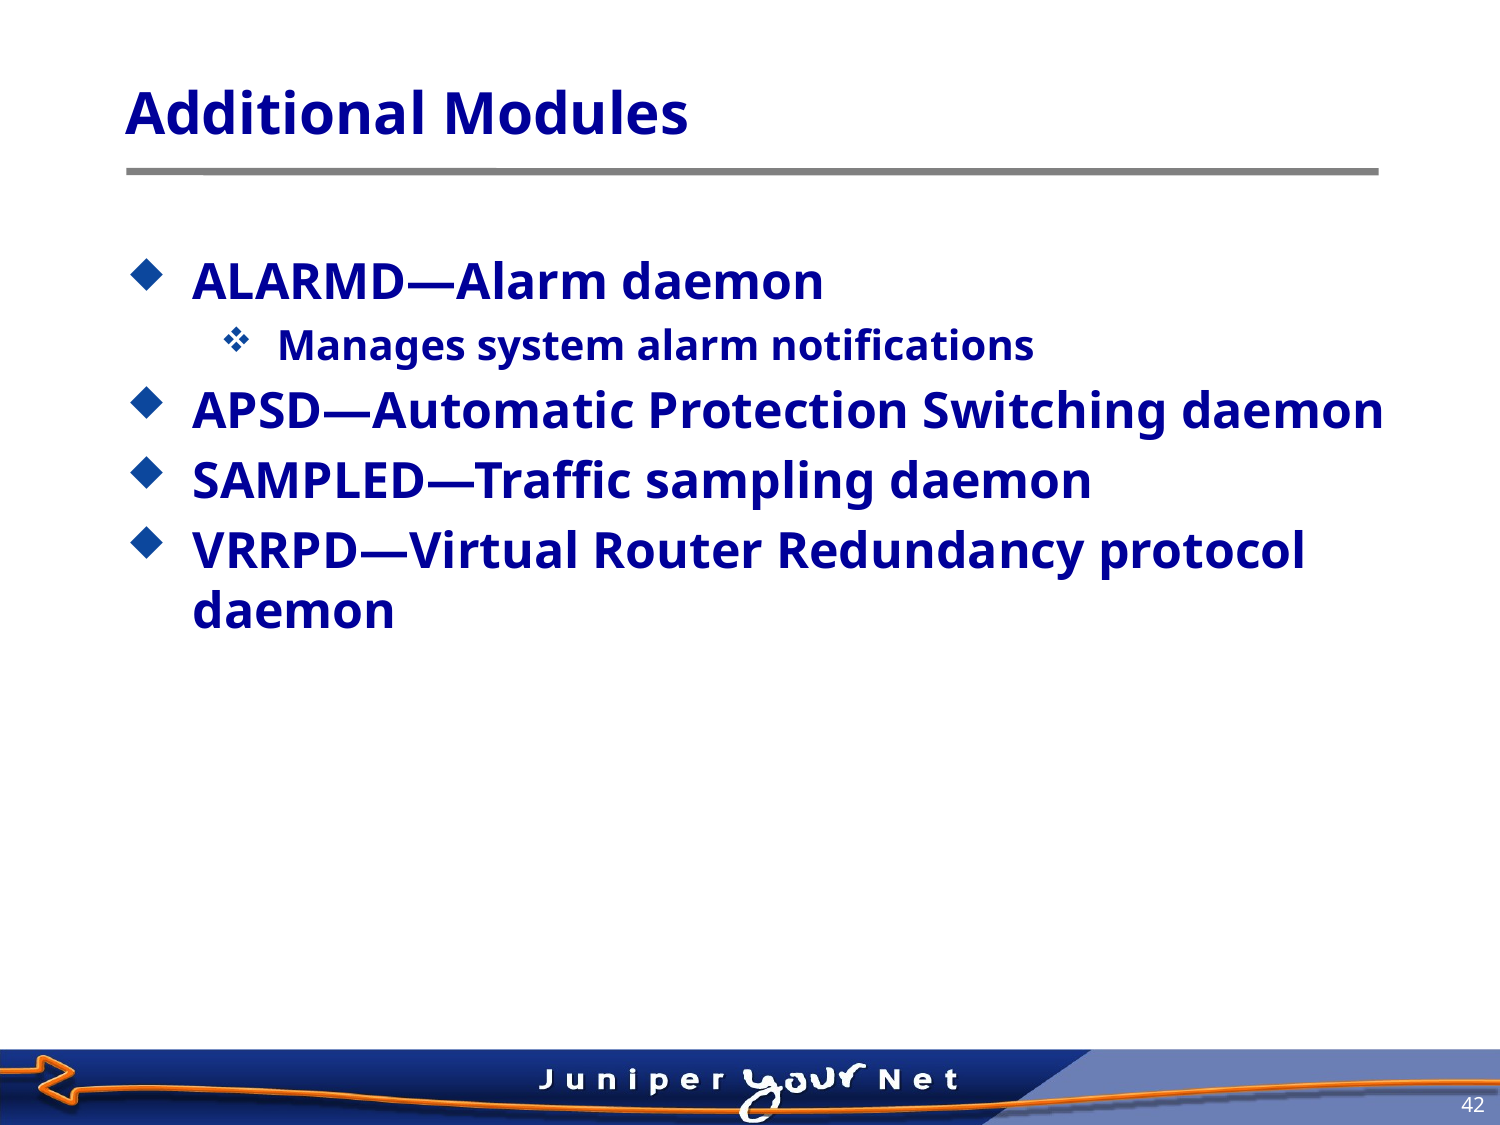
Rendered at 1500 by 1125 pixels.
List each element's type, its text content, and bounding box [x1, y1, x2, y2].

title Additional Modules [109, 24, 1410, 155]
list ALARMD—Alarm daemon Manages system alarm notifications APSD—Automatic Protection Switching daemon SAMPLED—Traffic sampling daemon VRRPD—Virtual Router Redundancy protocol daemon [111, 242, 1429, 955]
picture [0, 1049, 1500, 1125]
